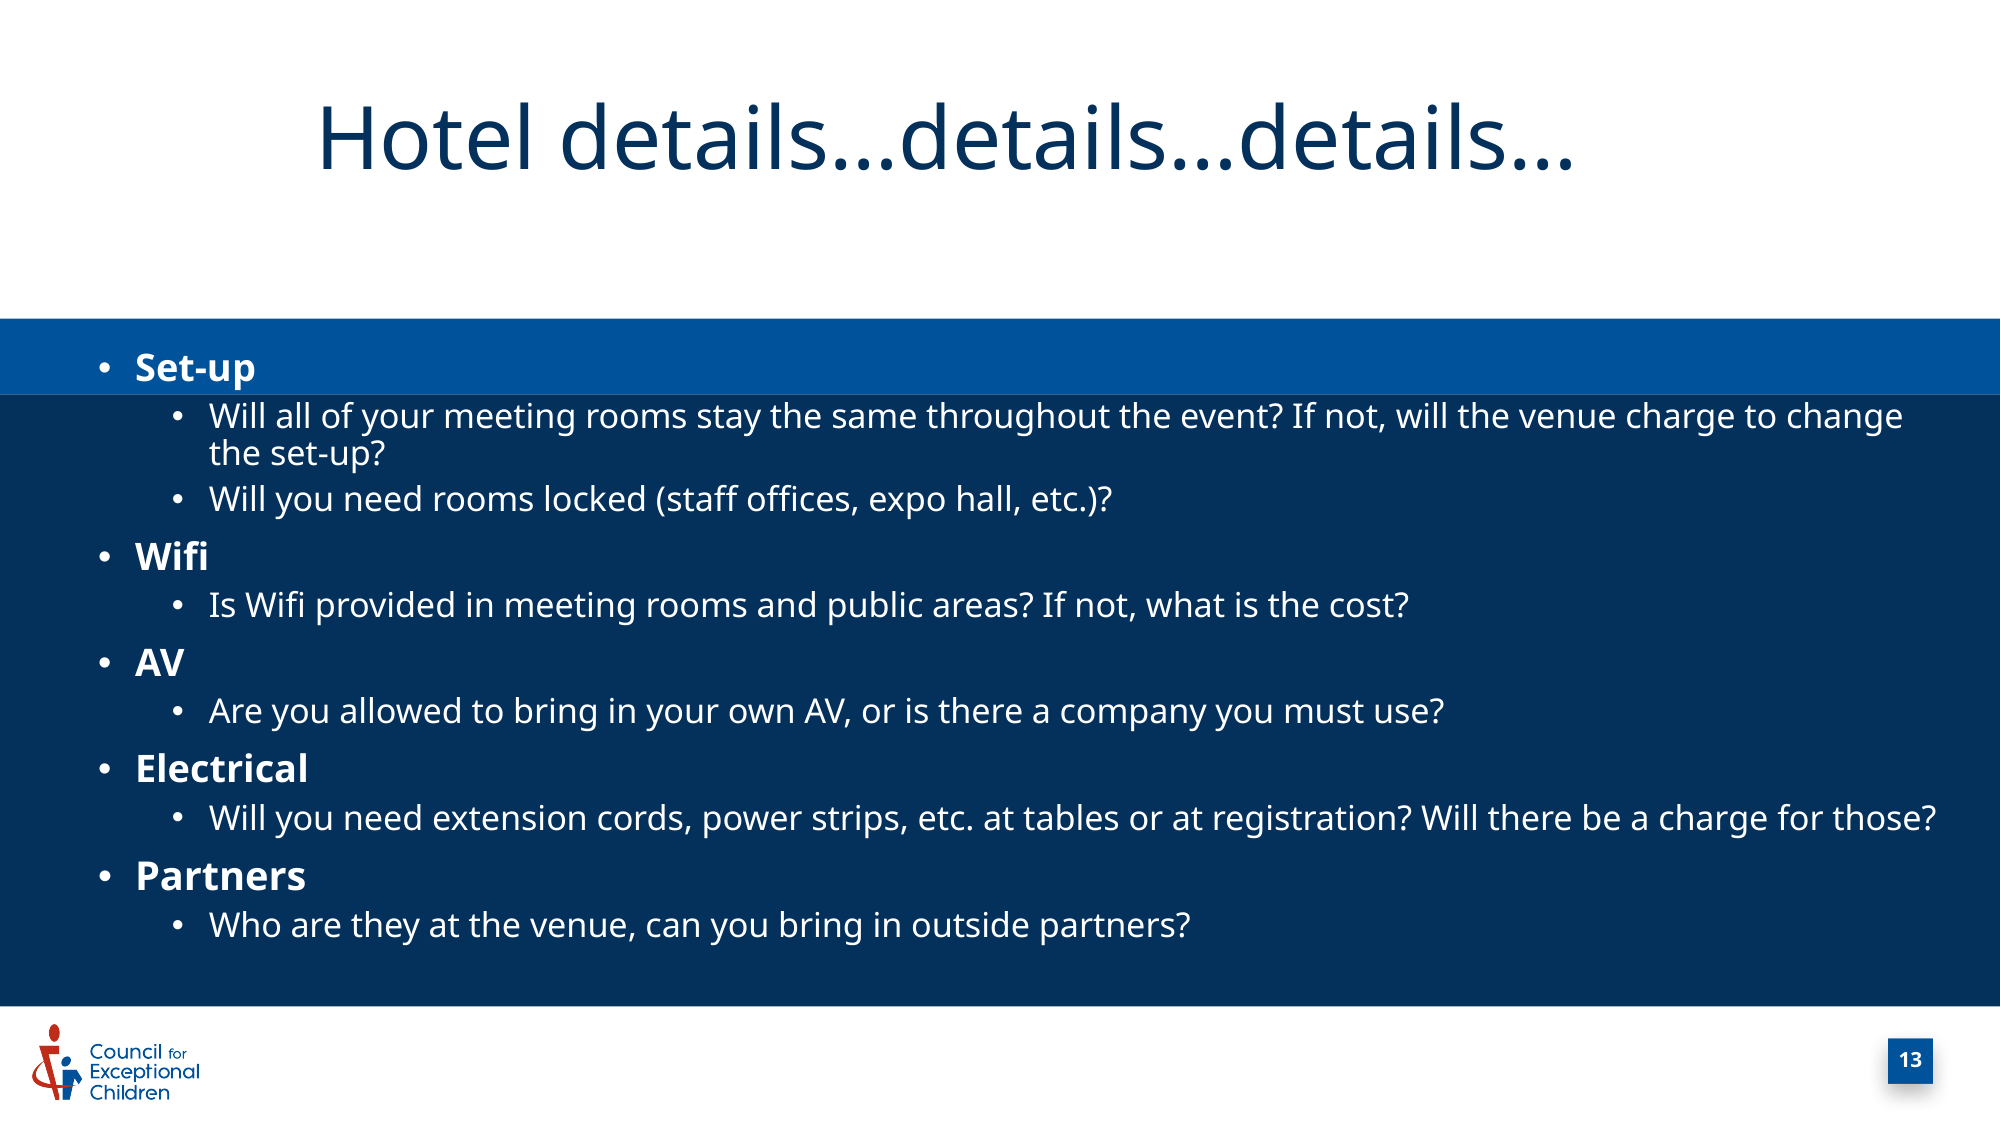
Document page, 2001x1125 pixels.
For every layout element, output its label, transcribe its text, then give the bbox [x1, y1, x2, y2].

picture [32, 1024, 199, 1100]
title Hotel details…details…details… [300, 59, 1700, 223]
list Set-up Will all of your meeting rooms stay the same throughout the event? If not, will the venue charge to change the set-up? Will you need rooms locked (staff offices, expo hall, etc.)? Wifi Is Wifi provided in meeting rooms and public areas? If not, what is the cost? AV Are you allowed to bring in your own AV, or is there a company you must use? Electrical Will you need extension cords, power strips, etc. at tables or at registration? Will there be a charge for those? Partners Who are they at the venue, can you bring in outside partners? [83, 341, 1973, 970]
